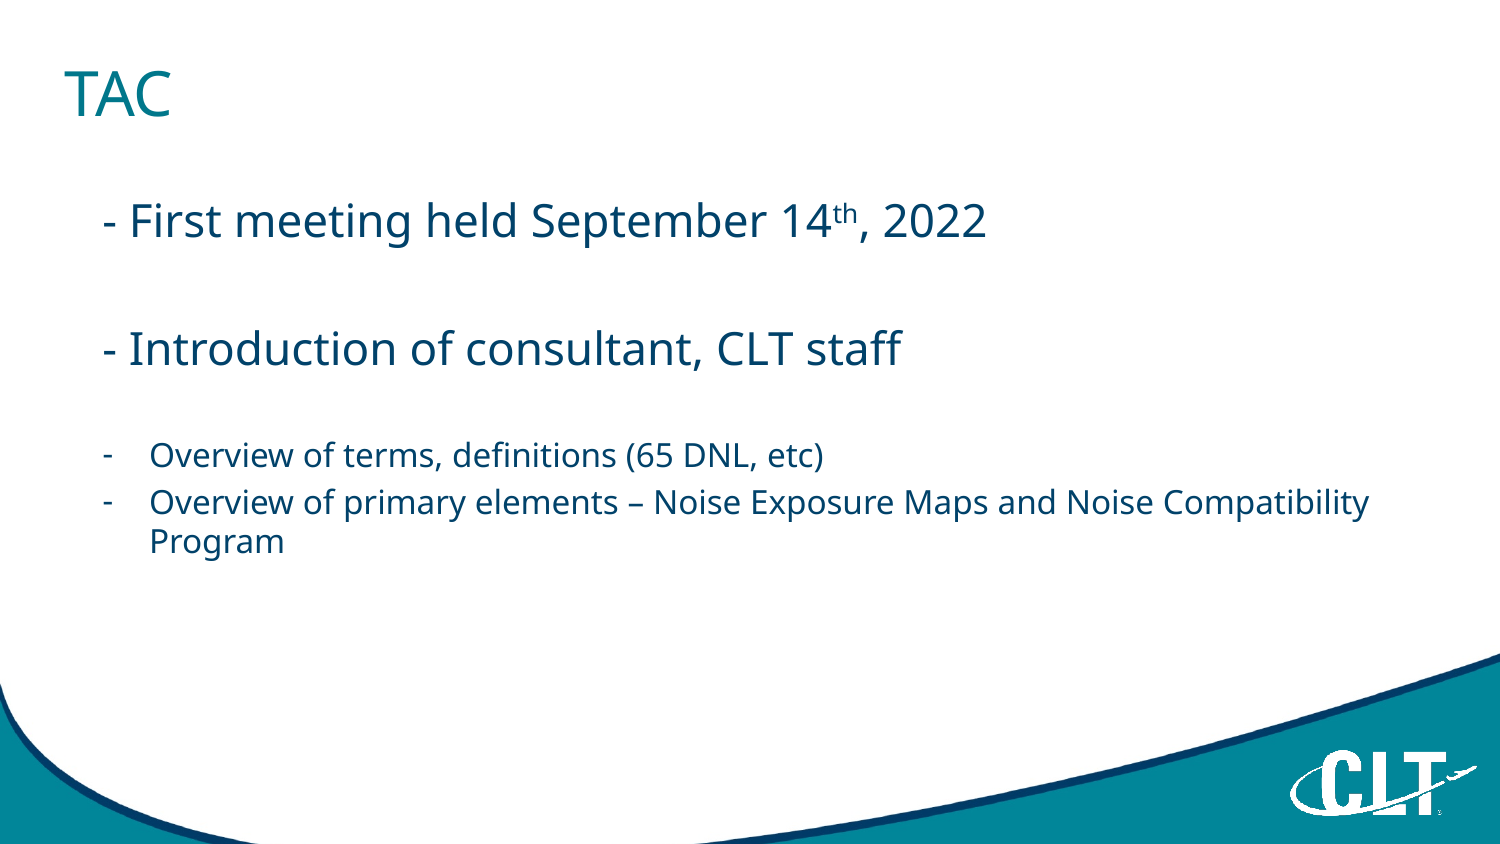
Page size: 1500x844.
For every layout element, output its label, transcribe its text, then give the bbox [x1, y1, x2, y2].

picture [0, 705, 202, 844]
picture [0, 645, 1500, 844]
title TAC [50, 46, 1150, 160]
picture [780, 664, 1500, 844]
list - First meeting held September 14th, 2022 - Introduction of consultant, CLT staff Overview of terms, definitions (65 DNL, etc) Overview of primary elements – Noise Exposure Maps and Noise Compatibility Program [87, 184, 1413, 672]
